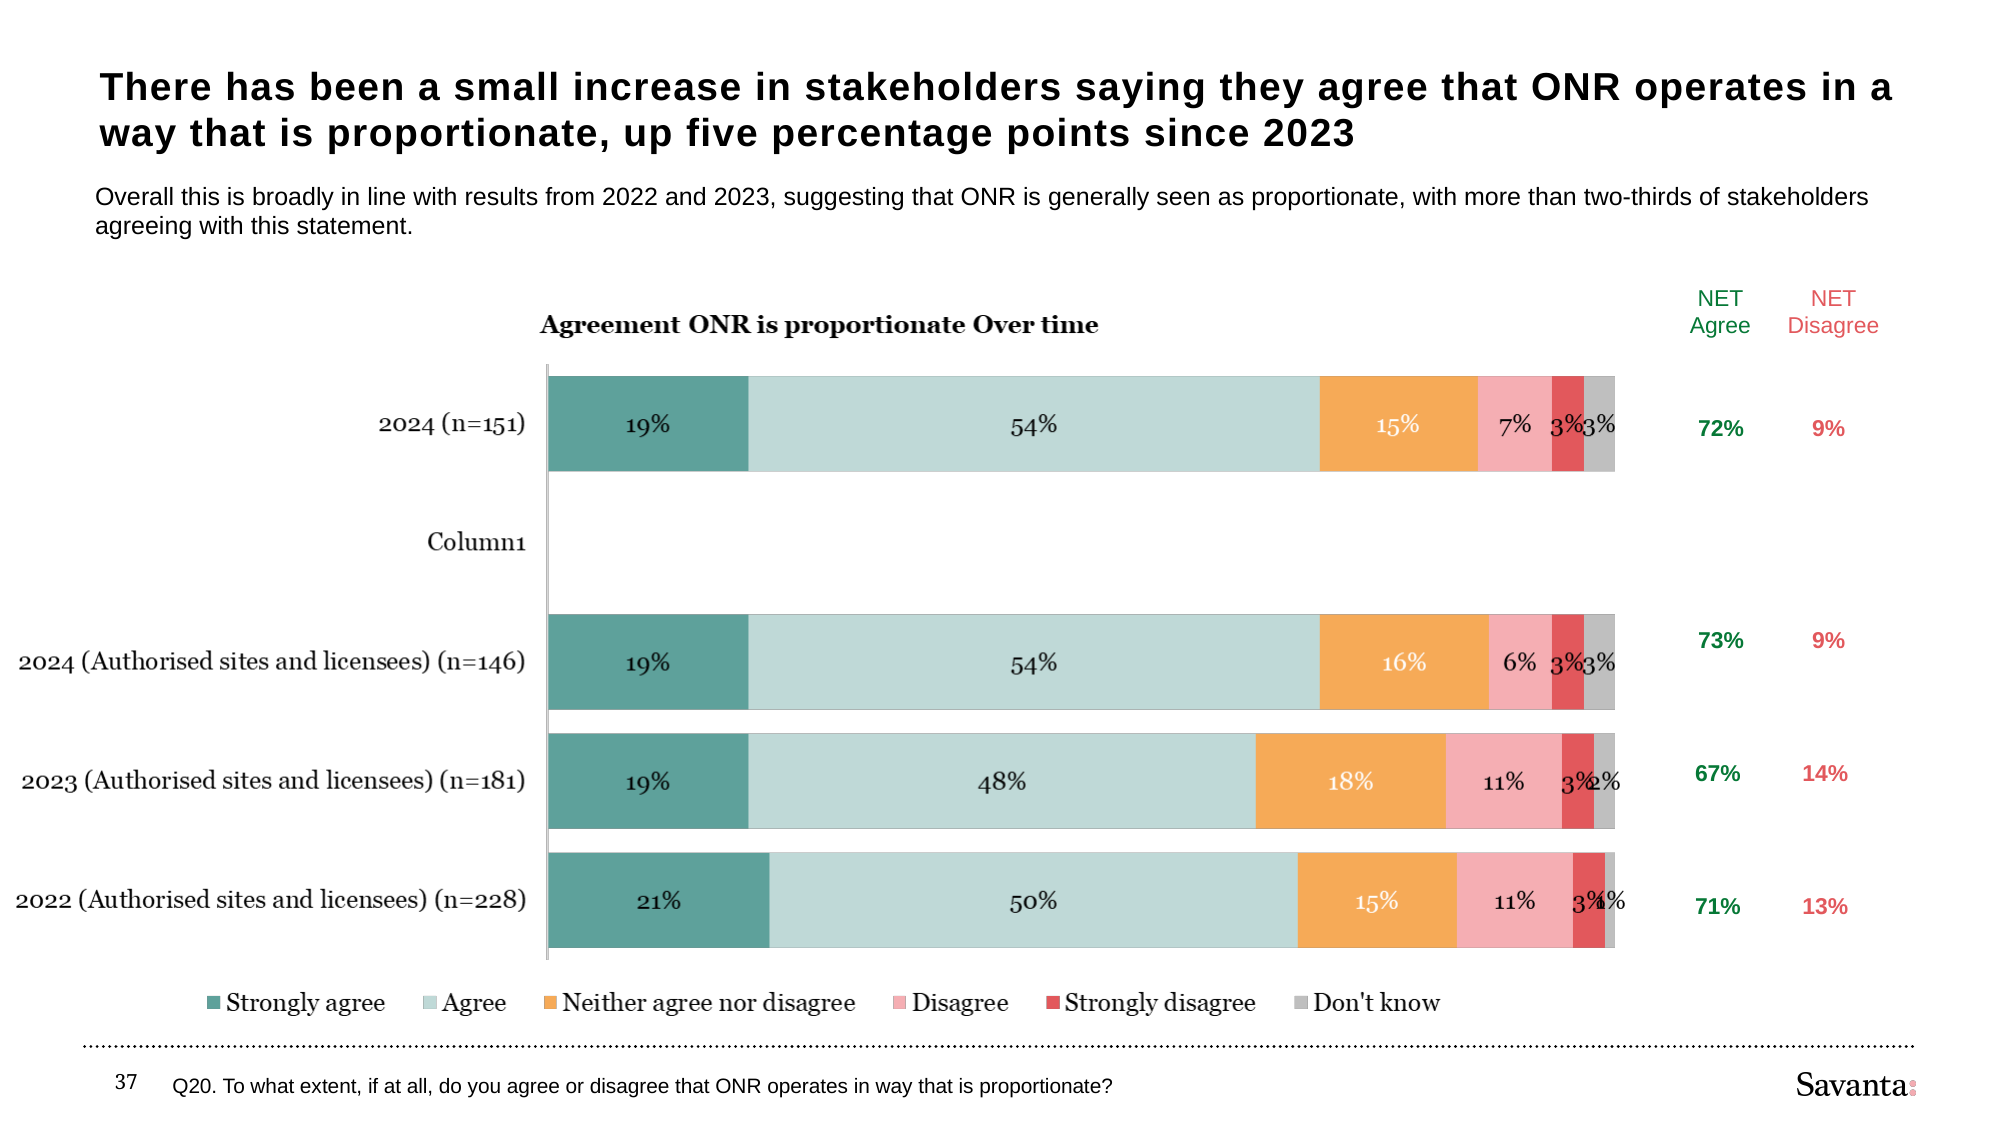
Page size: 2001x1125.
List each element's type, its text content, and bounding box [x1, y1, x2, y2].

text_box Overall this is broadly in line with results from 2022 and 2023, suggesting that ONR is generally seen as proportionate, with more than two-thirds of stakeholders agreeing with this statement. [80, 172, 1891, 248]
text_box Q20. To what extent, if at all, do you agree or disagree that ONR operates in way that is proportionate? [171, 1071, 1840, 1125]
picture [1, 294, 1638, 1036]
text_box 14% [1773, 750, 1878, 793]
text_box 67% [1665, 750, 1771, 793]
text_box NET Disagree [1767, 275, 1900, 346]
text_box 9% [1776, 406, 1881, 449]
title There has been a small increase in stakeholders saying they agree that ONR operates in a way that is proportionate, up five percentage points since 2023 [84, 52, 1927, 164]
slide_number 37 [84, 1065, 168, 1100]
text_box 71% [1665, 884, 1771, 927]
text_box 72% [1668, 406, 1774, 449]
picture [1840, 1072, 1916, 1096]
text_box NET Agree [1651, 275, 1767, 346]
text_box 13% [1773, 884, 1878, 927]
text_box 9% [1776, 617, 1881, 661]
text_box 73% [1668, 617, 1774, 661]
